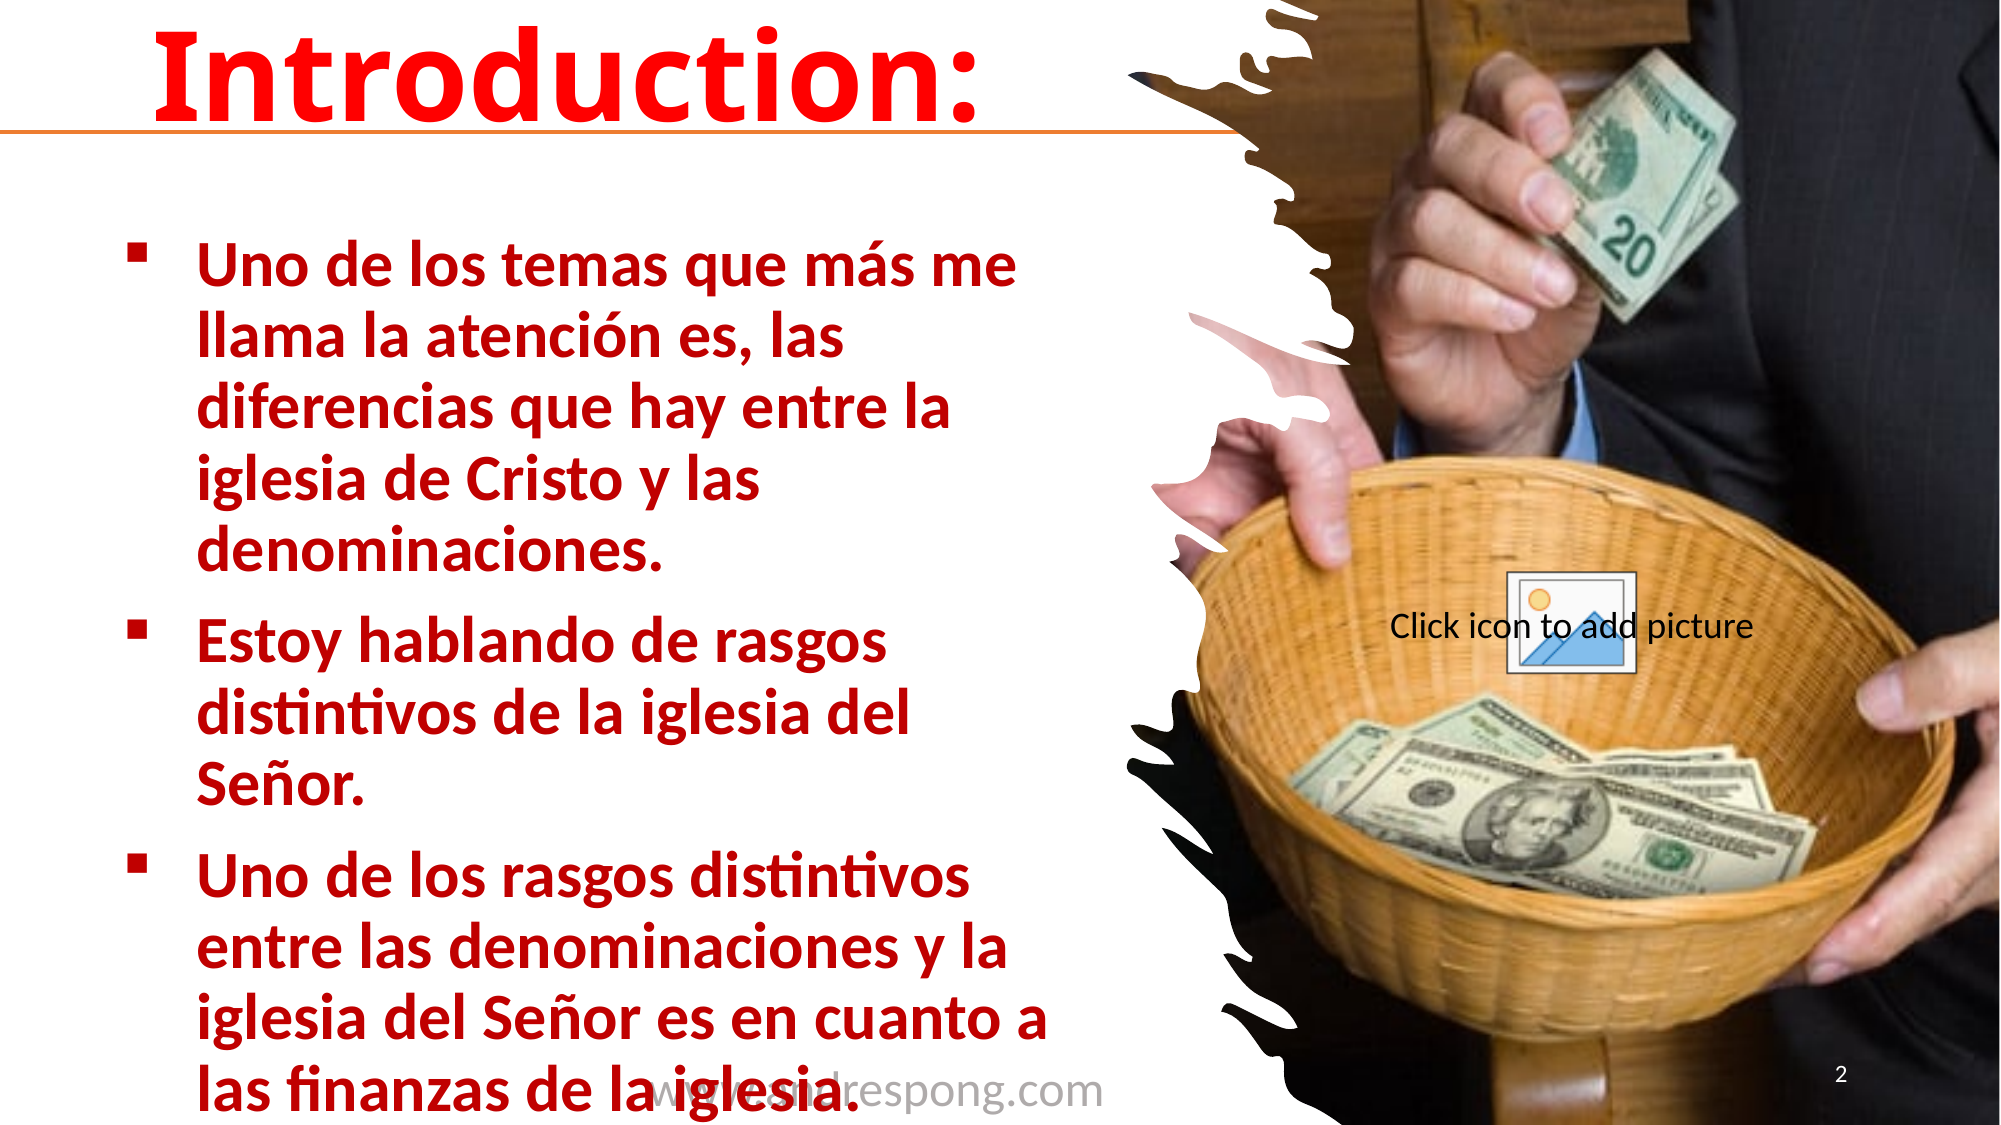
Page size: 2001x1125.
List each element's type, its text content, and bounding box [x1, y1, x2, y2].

picture [1126, 0, 2000, 1125]
list Uno de los temas que más me llama la atención es, las diferencias que hay entre la iglesia de Cristo y las denominaciones. Estoy hablando de rasgos distintivos de la iglesia del Señor. Uno de los rasgos distintivos entre las denominaciones y la iglesia del Señor es en cuanto a las finanzas de la iglesia. [107, 221, 1083, 1125]
title Introduction: [137, 22, 1053, 139]
